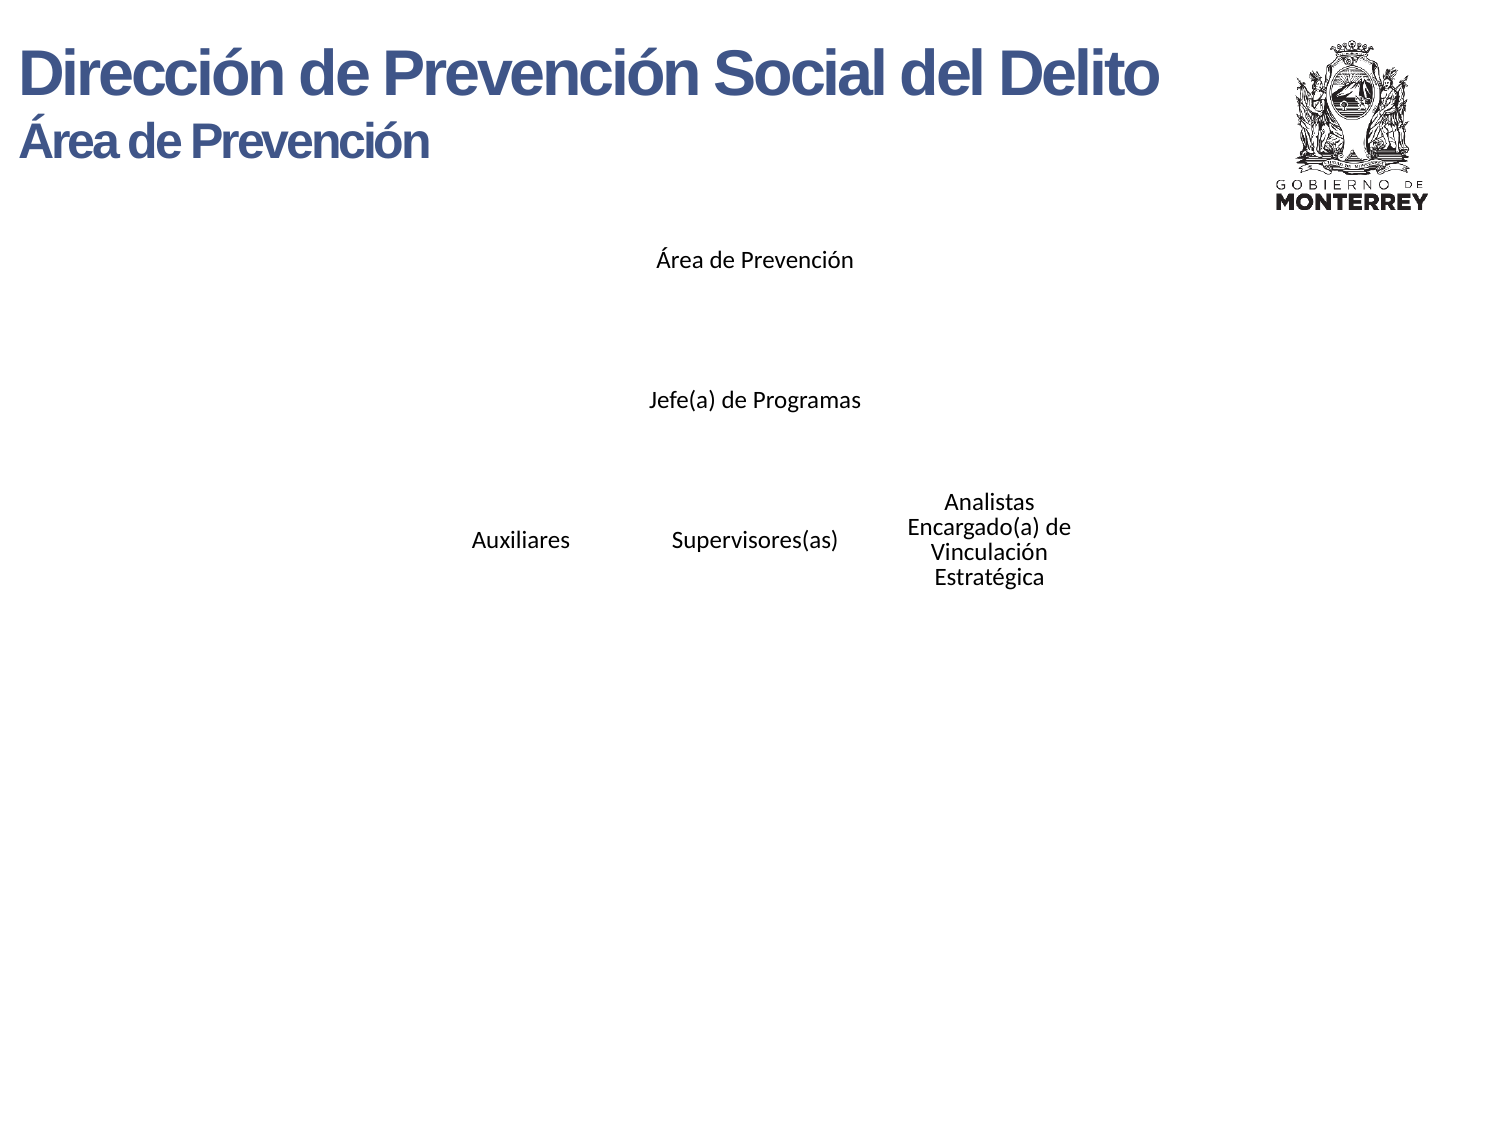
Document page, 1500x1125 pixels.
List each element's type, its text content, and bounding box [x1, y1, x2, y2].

picture [1257, 30, 1447, 220]
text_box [222, 207, 1288, 877]
text_box Dirección de Prevención Social del Delito Área de Prevención [3, 23, 1201, 176]
